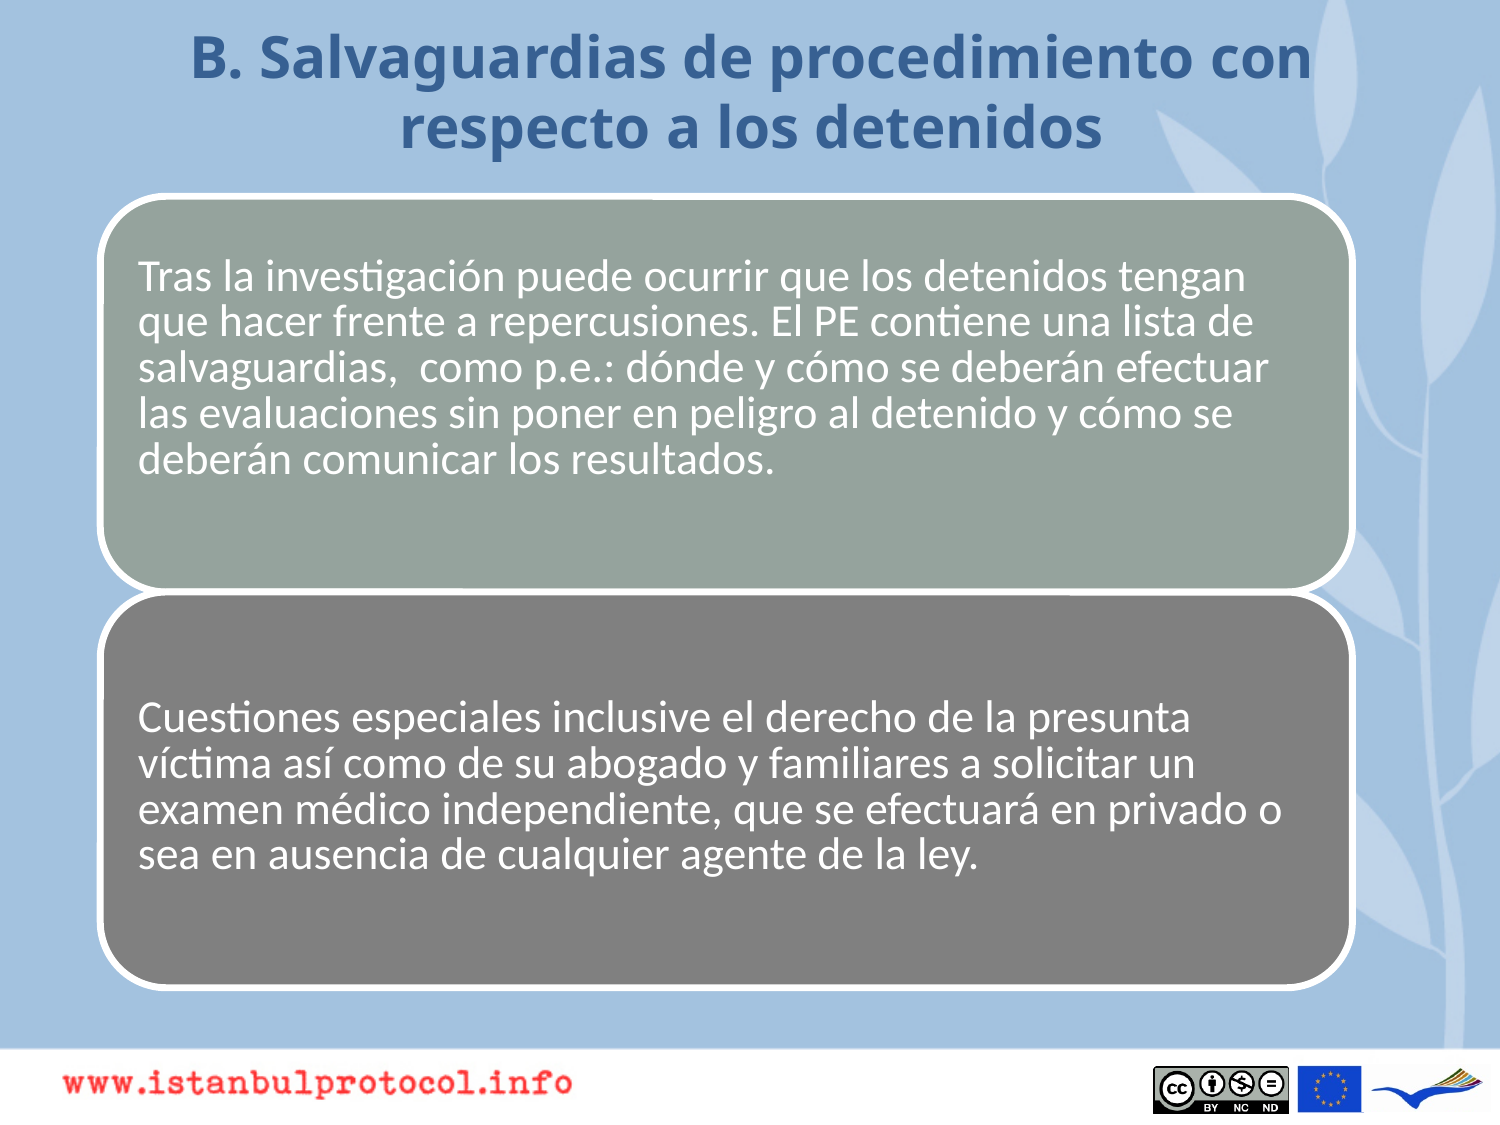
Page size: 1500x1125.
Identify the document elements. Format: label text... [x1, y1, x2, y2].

list [76, 231, 1427, 1053]
title B. Salvaguardias de procedimiento con respecto a los detenidos [76, 0, 1427, 192]
picture [0, 0, 1500, 1125]
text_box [100, 196, 1353, 988]
